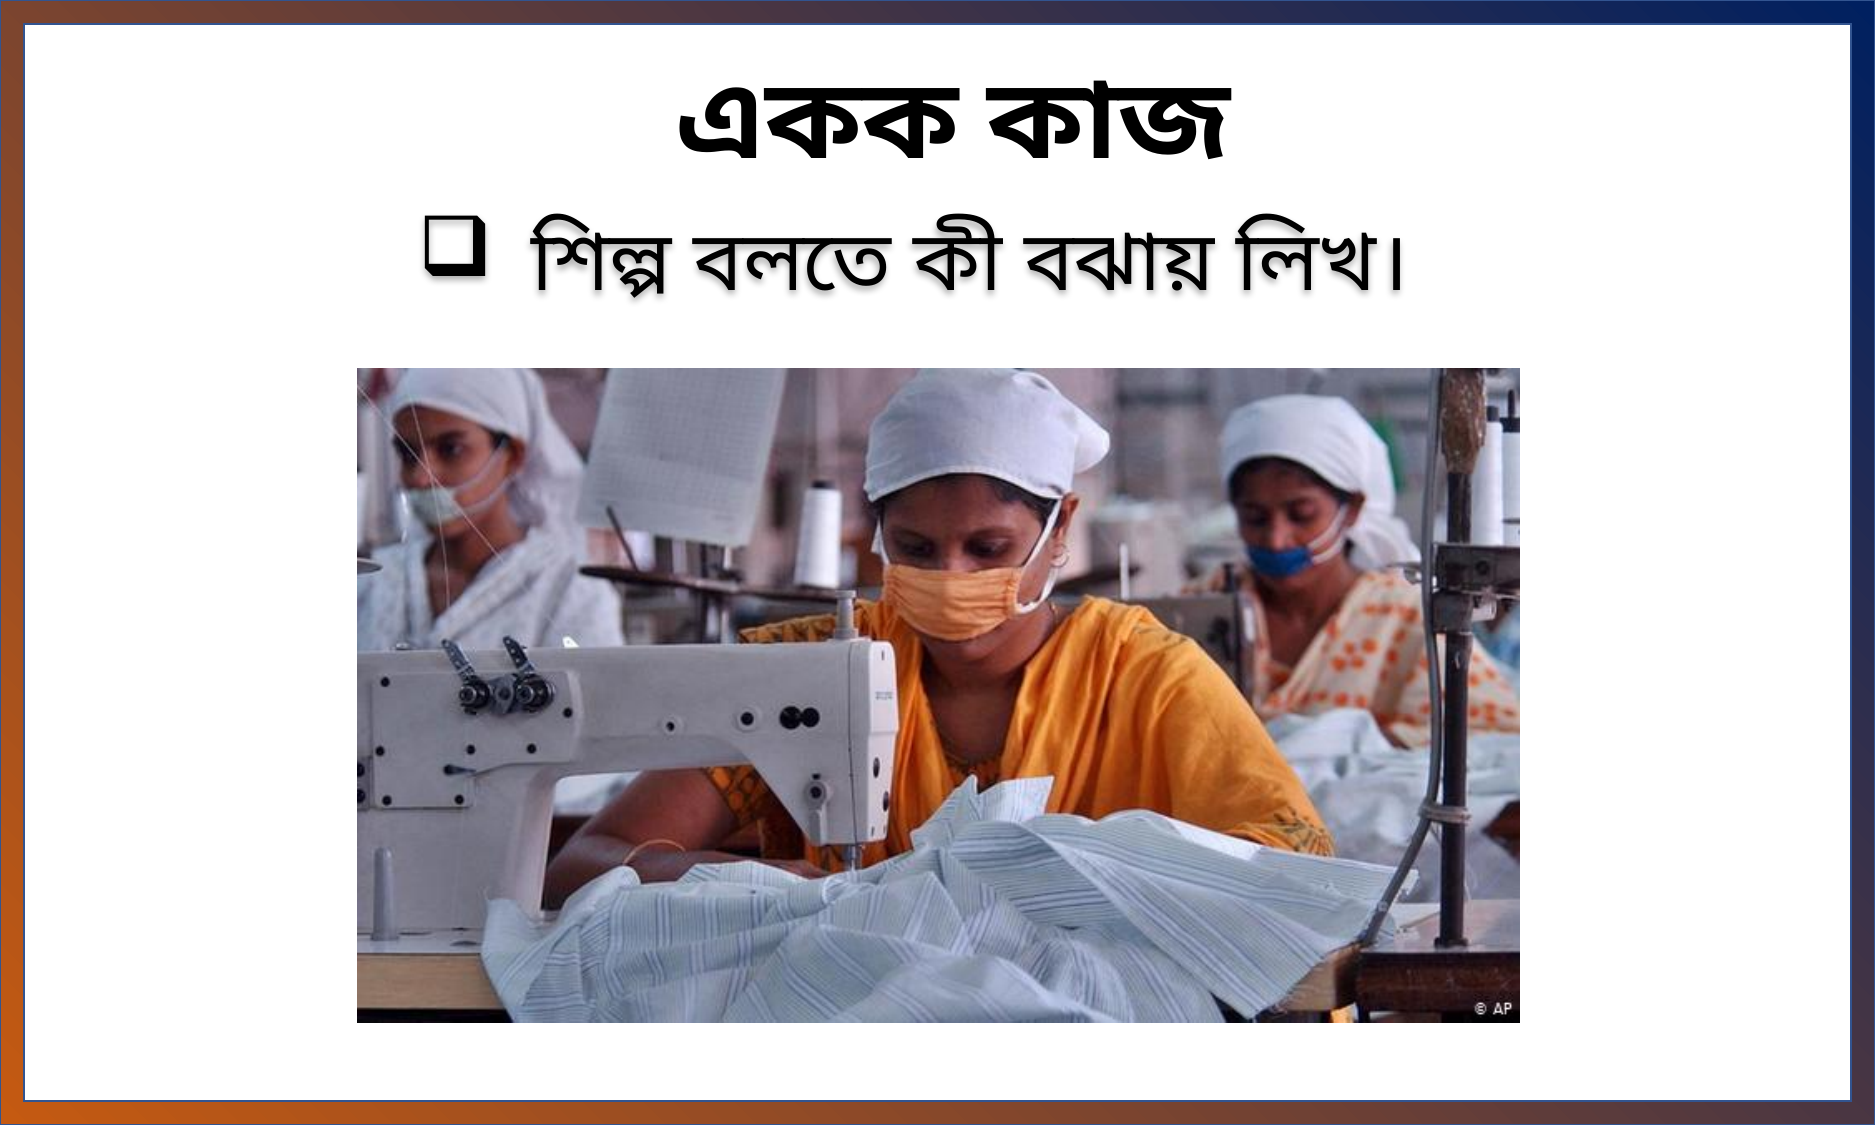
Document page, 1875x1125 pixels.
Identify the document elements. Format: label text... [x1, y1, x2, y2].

text_box শিল্প বলতে কী বঝায় লিখ। [311, 199, 1560, 315]
picture [357, 368, 1520, 1023]
text_box একক কাজ [32, 38, 1846, 189]
